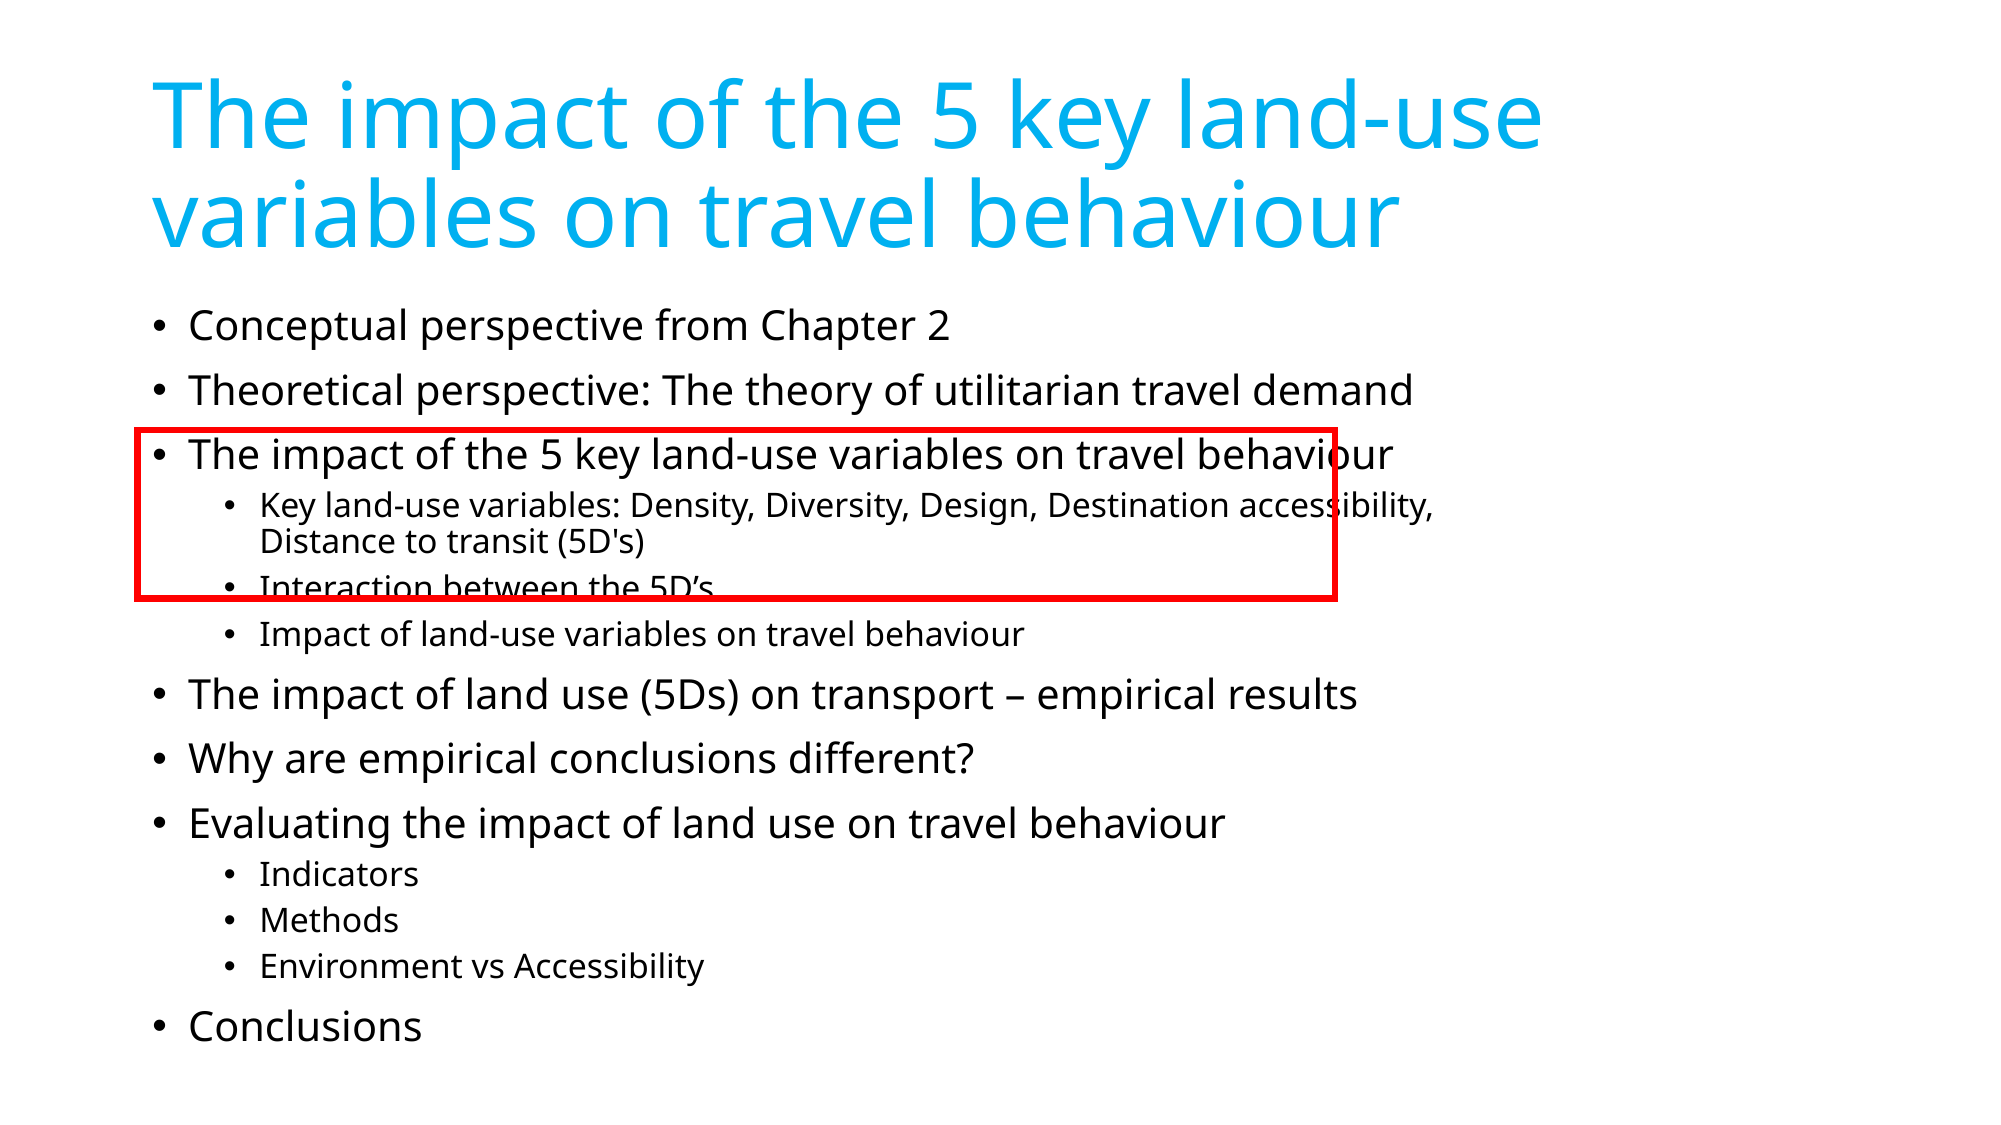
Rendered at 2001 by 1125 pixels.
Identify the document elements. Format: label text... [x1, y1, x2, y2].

list Conceptual perspective from Chapter 2 Theoretical perspective: The theory of utilitarian travel demand The impact of the 5 key land-use variables on travel behaviour Key land-use variables: Density, Diversity, Design, Destination accessibility, Distance to transit (5D's) Interaction between the 5D’s Impact of land-use variables on travel behaviour The impact of land use (5Ds) on transport – empirical results Why are empirical conclusions different? Evaluating the impact of land use on travel behaviour Indicators Methods Environment vs Accessibility Conclusions [137, 297, 1863, 1066]
text_box [136, 429, 1336, 599]
title The impact of the 5 key land-use variables on travel behaviour [137, 59, 1863, 278]
